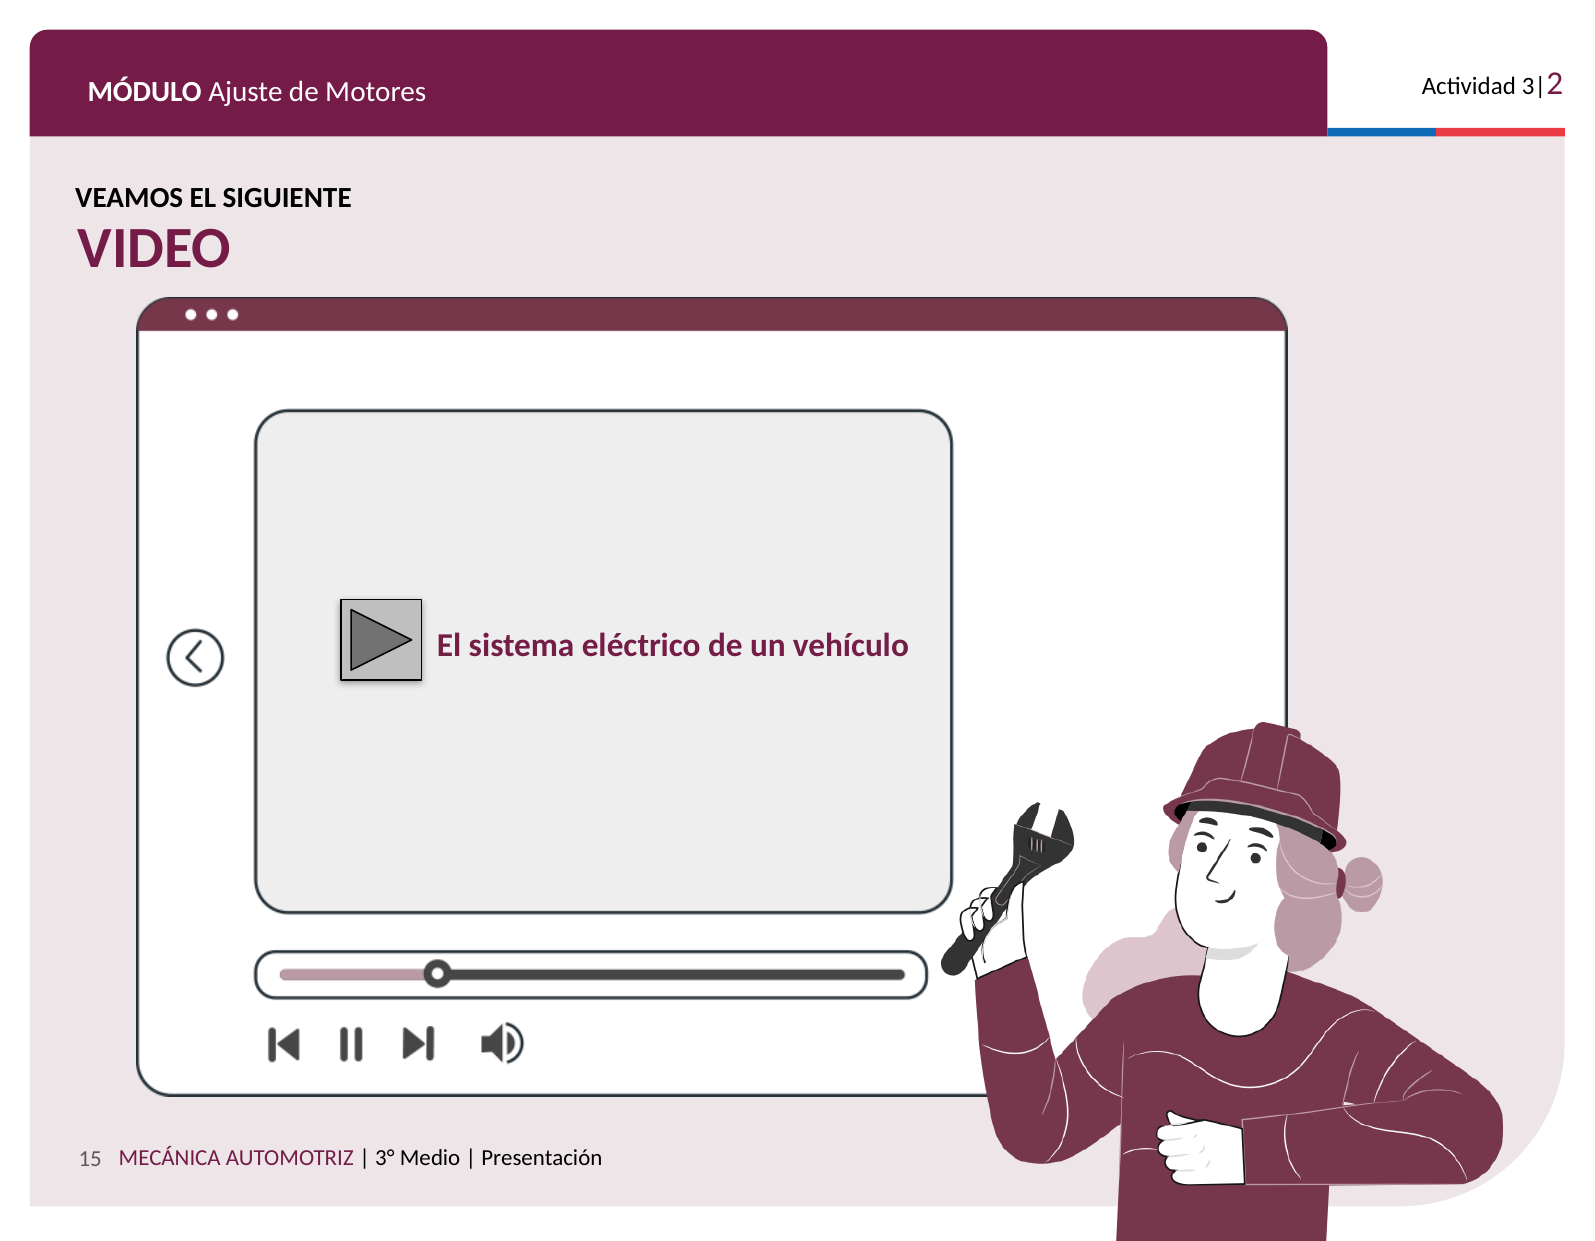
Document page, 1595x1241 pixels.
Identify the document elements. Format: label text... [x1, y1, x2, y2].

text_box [59, 199, 1532, 296]
picture [135, 297, 1595, 1241]
slide_number 15 [61, 1129, 117, 1181]
